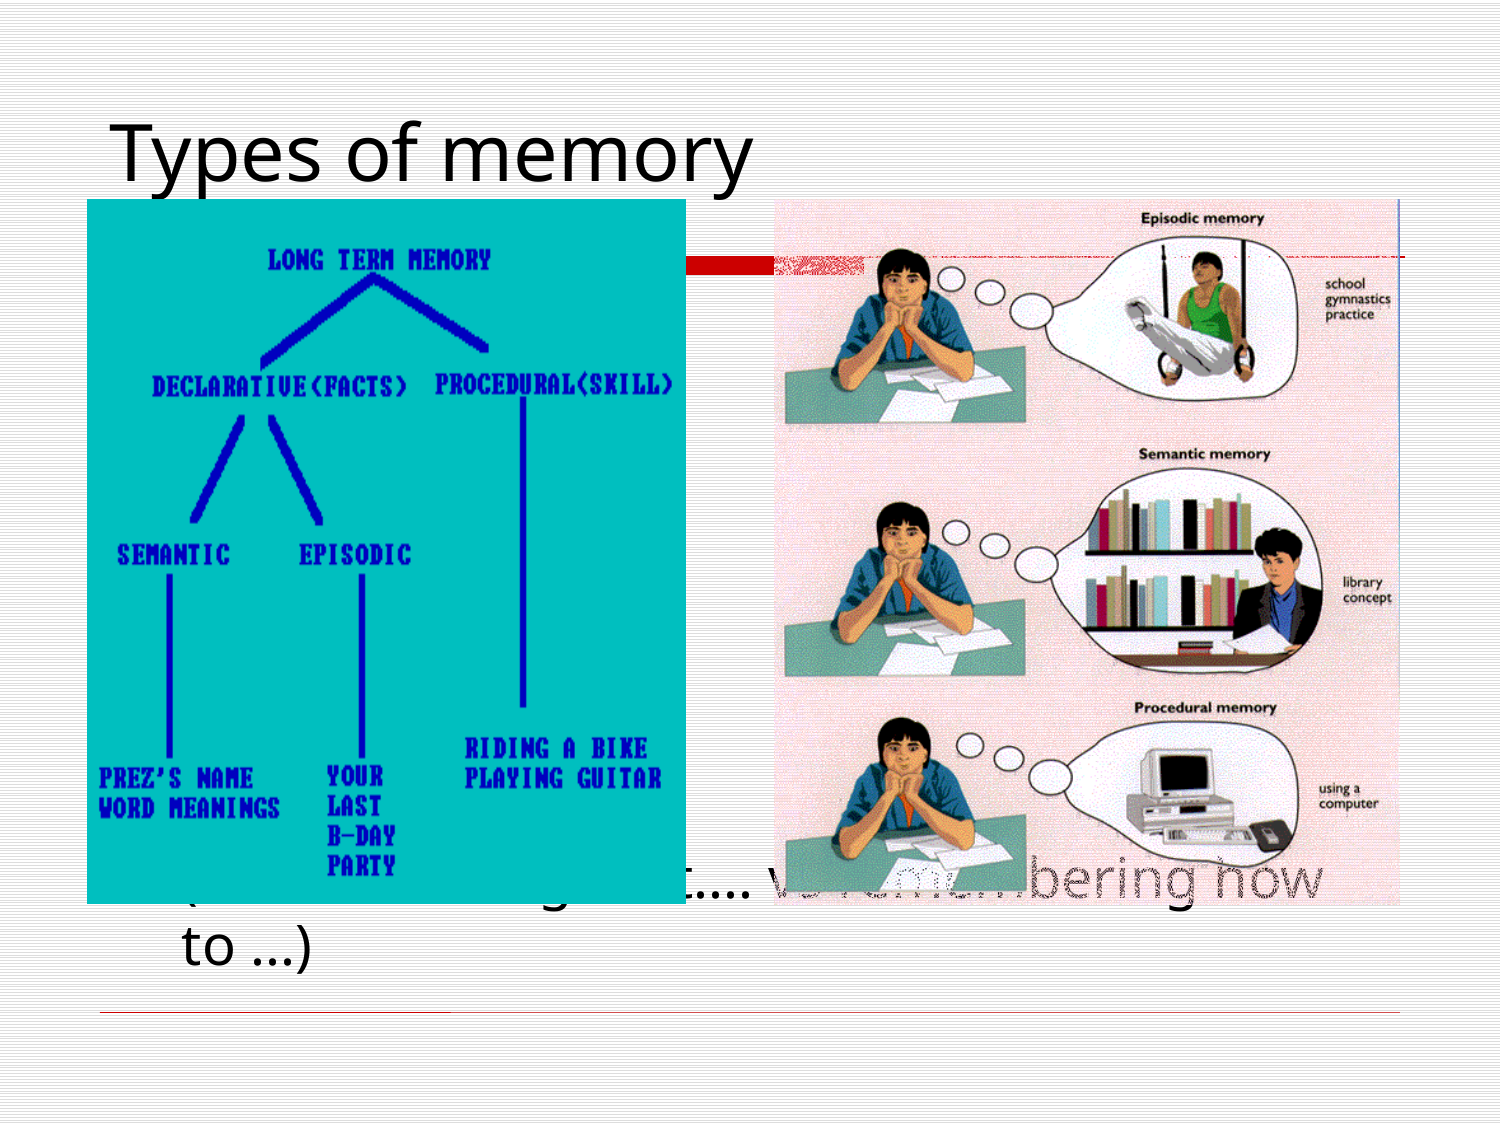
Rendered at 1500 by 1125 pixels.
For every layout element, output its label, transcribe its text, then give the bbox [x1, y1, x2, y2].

picture [774, 199, 1400, 905]
list (Remembering that.... vs remembering how to ...) [92, 287, 1406, 988]
title Types of memory [93, 49, 1407, 250]
picture [87, 199, 687, 904]
